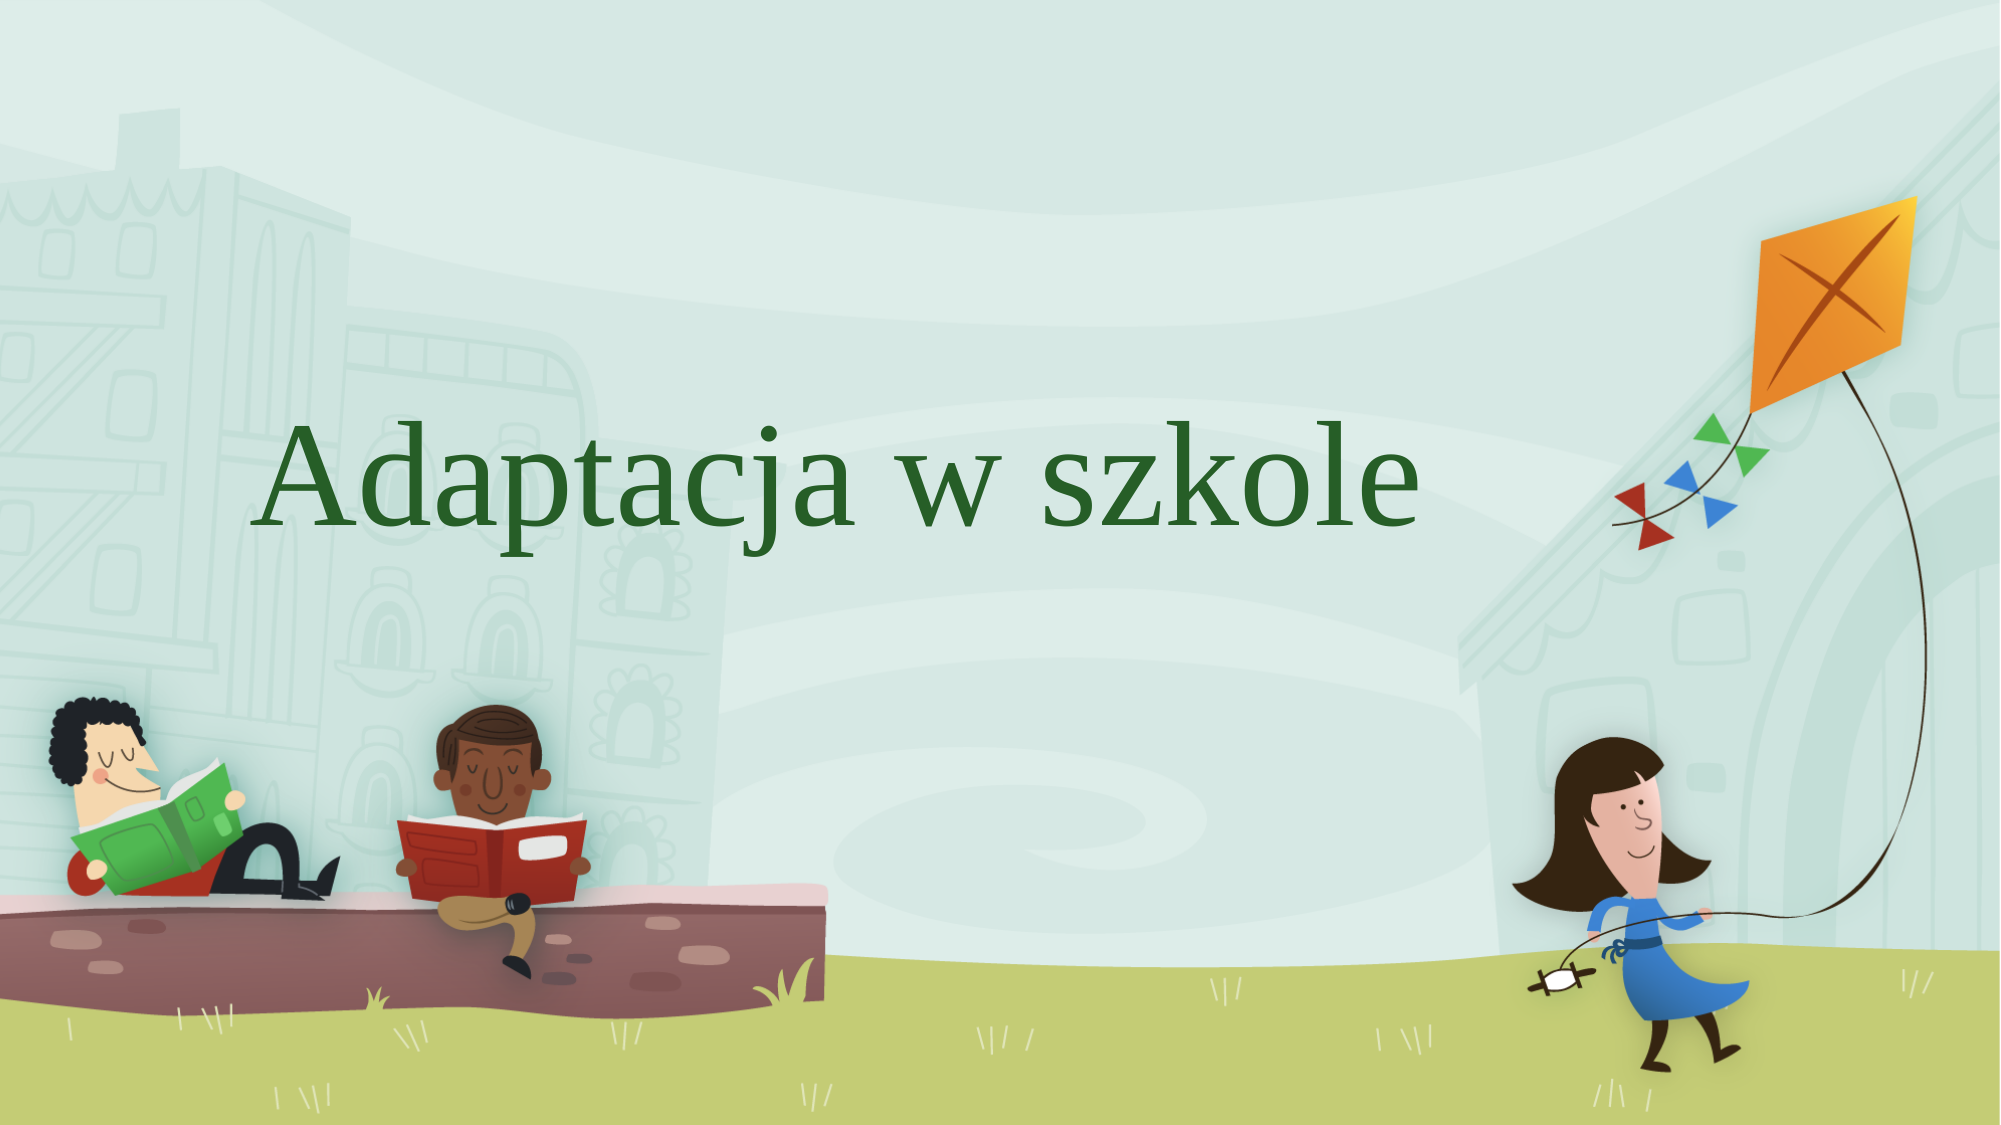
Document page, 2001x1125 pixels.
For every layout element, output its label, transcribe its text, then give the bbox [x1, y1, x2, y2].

picture [0, 0, 2000, 1125]
title Adaptacja w szkole [161, 262, 1549, 563]
